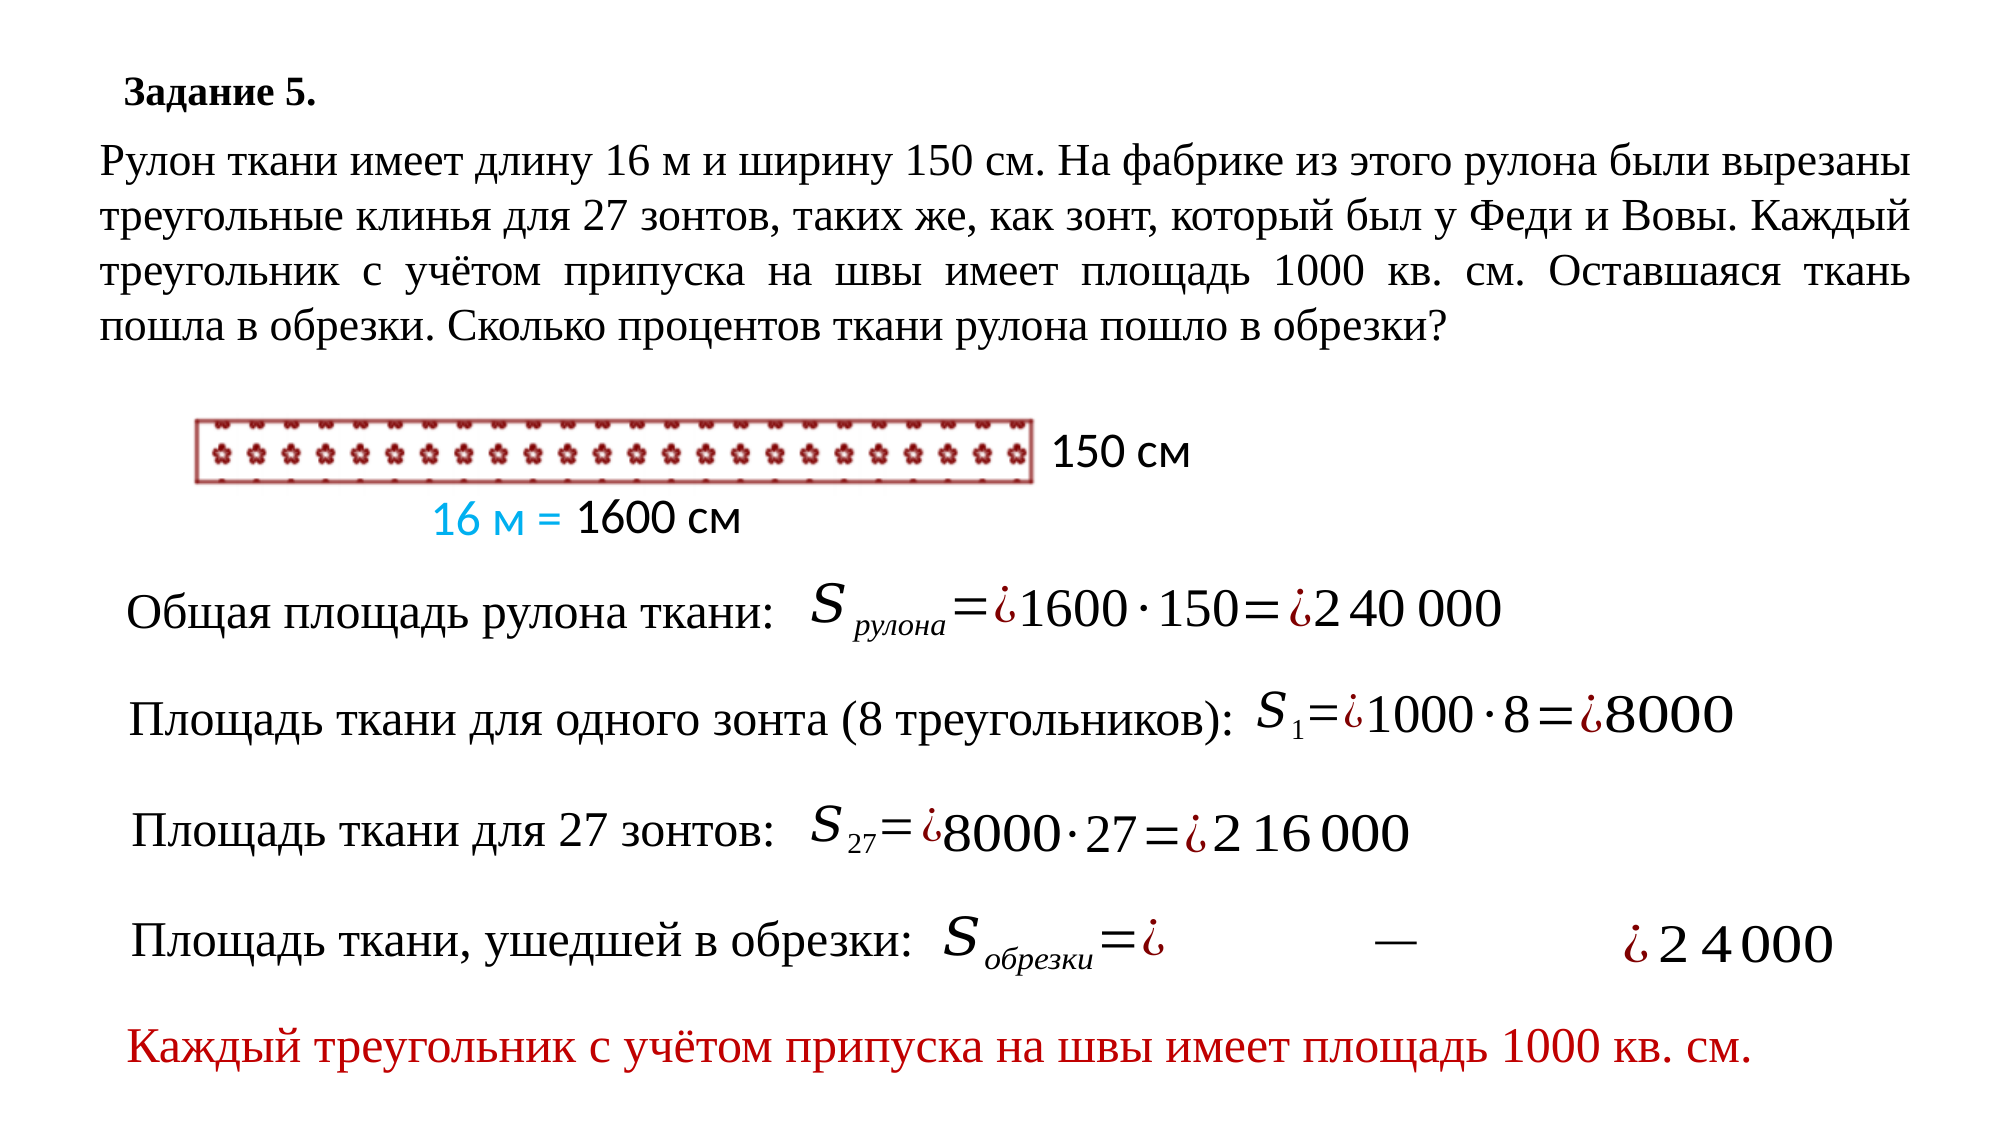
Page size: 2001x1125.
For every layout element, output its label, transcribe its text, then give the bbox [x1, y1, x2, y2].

text_box Рулон ткани имеет длину 16 м и ширину 150 см. На фабрике из этого рулона были вырезаны треугольные клинья для 27 зонтов, таких же, как зонт, который был у Феди и Вовы. Каждый треугольник с учётом припуска на швы имеет площадь 1000 кв. см. Оставшаяся ткань пошла в обрезки. Сколько процентов ткани рулона пошло в обрезки? [84, 122, 1928, 357]
text_box Общая площадь рулона ткани: [111, 571, 791, 647]
text_box 150 см [1044, 409, 1207, 485]
text_box 16 м = [415, 497, 578, 554]
text_box Каждый треугольник с учётом припуска на швы имеет площадь 1000 кв. см. [111, 1005, 1973, 1081]
picture [180, 405, 1044, 497]
text_box Площадь ткани для одного зонта (8 треугольников): [113, 677, 1250, 753]
text_box Площадь ткани, ушедшей в обрезки: [116, 899, 942, 975]
text_box Площадь ткани для 27 зонтов: [116, 788, 791, 864]
text_box 1600 см [578, 497, 758, 551]
text_box Задание 5. [108, 56, 332, 122]
